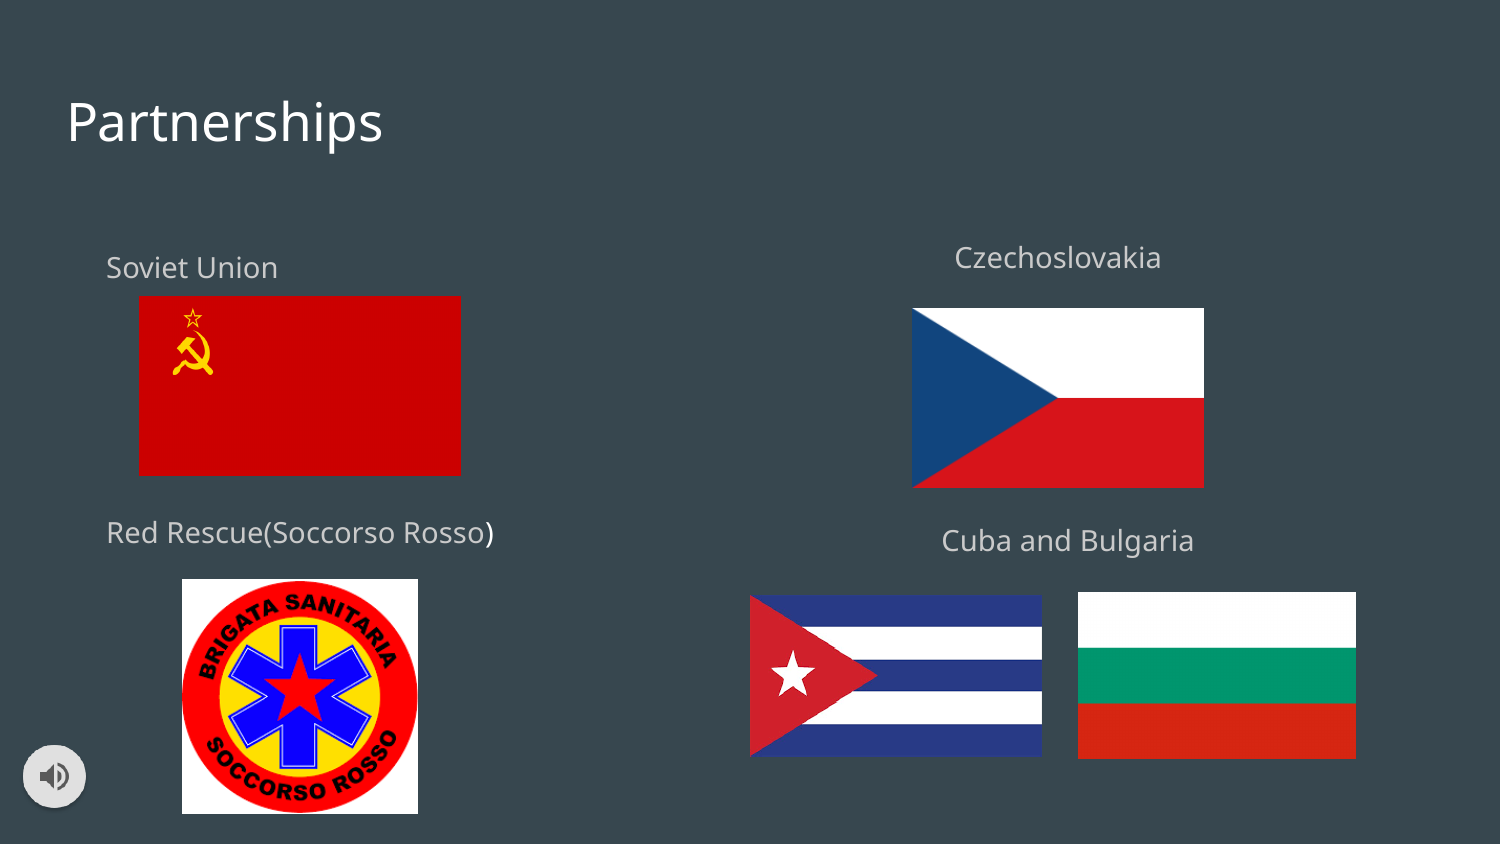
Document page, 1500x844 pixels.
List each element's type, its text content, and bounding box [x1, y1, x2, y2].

text_box Red Rescue(Soccorso Rosso) [91, 494, 585, 797]
picture [182, 579, 418, 814]
list Soviet Union [91, 228, 569, 488]
list Cuba and Bulgaria [926, 501, 1411, 790]
picture [749, 595, 1042, 757]
text_box Czechoslovakia [939, 224, 1424, 538]
picture [911, 308, 1204, 488]
picture [139, 295, 461, 476]
picture [1078, 592, 1357, 760]
picture [15, 738, 92, 814]
title Partnerships [51, 72, 1449, 167]
